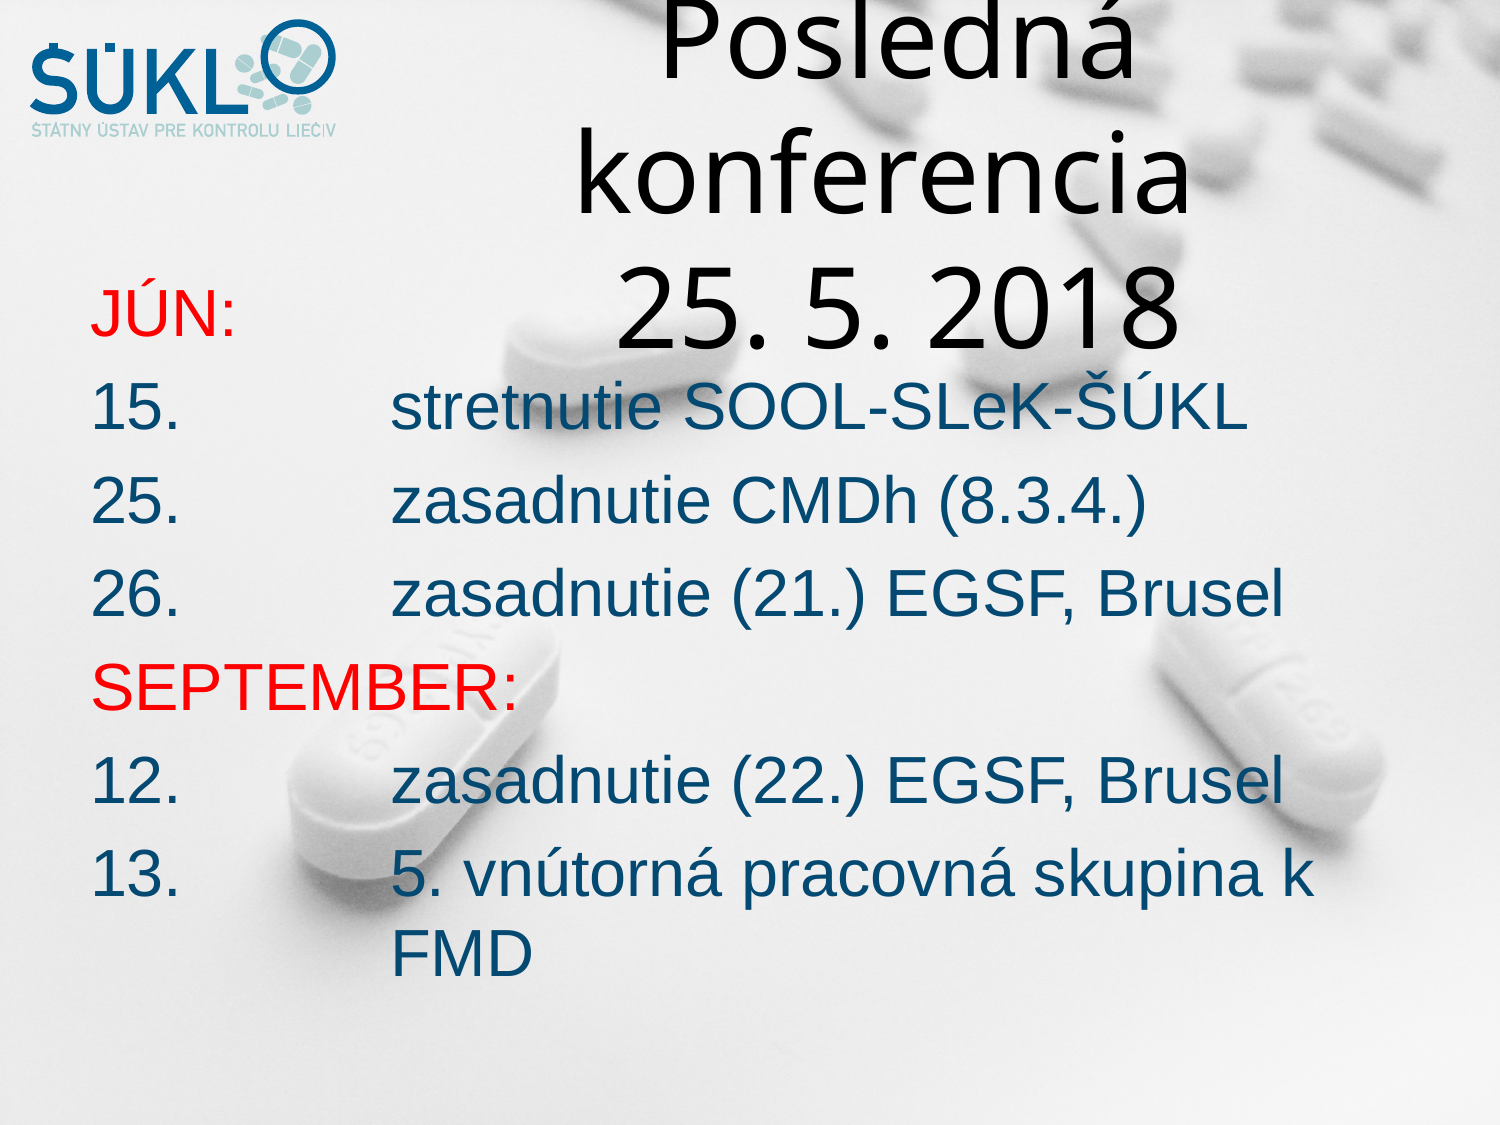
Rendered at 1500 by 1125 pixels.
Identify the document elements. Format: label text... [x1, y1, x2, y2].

list JÚN: 15. stretnutie SOOL-SLeK-ŠÚKL 25. zasadnutie CMDh (8.3.4.) 26. zasadnutie (21.) EGSF, Brusel SEPTEMBER: 12. zasadnutie (22.) EGSF, Brusel 13. 5. vnútorná pracovná skupina k FMD [75, 262, 1483, 1005]
picture [0, 0, 1500, 1125]
title Posledná konferencia 25. 5. 2018 [372, 0, 1425, 262]
